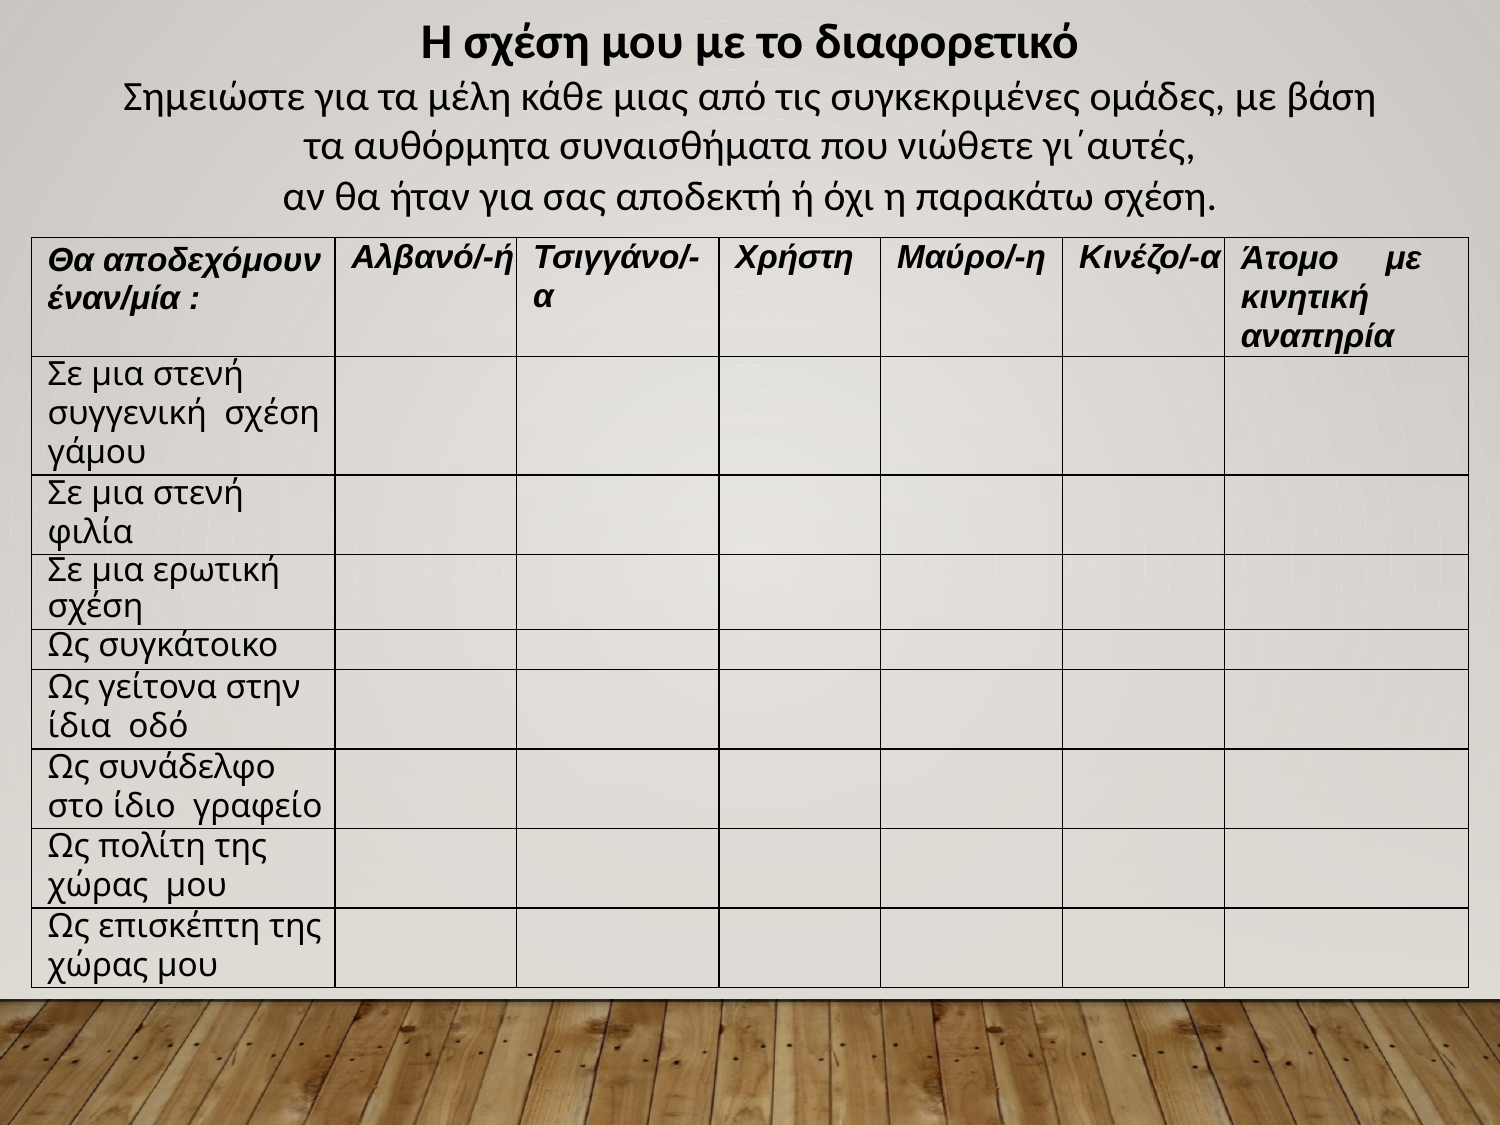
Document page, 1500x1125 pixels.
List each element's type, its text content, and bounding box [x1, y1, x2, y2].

table_header Mαύρο/-η [881, 238, 1062, 356]
table_cell [1063, 829, 1224, 907]
table_cell [1063, 630, 1224, 669]
table_cell [517, 670, 718, 748]
picture [0, 999, 1500, 1125]
table_cell Σε μια στενή συγγενική σχέση γάμου [32, 357, 334, 474]
table_cell [336, 829, 516, 907]
table_cell [517, 555, 718, 629]
table_cell [1063, 476, 1224, 554]
text_box Η σχέση μου με το διαφορετικό Σημειώστε για τα μέλη κάθε μιας από τις συγκεκριμένες ομάδες, με βάση τα αυθόρμητα συναισθήματα που νιώθετε γι΄αυτές, αν θα ήταν για σας αποδεκτή ή όχι η παρακάτω σχέση. [121, 6, 1379, 219]
table_cell [720, 357, 880, 474]
table_cell [720, 555, 880, 629]
table_cell [1063, 750, 1224, 828]
table_cell [1063, 670, 1224, 748]
table_cell Ως πολίτη της χώρας μου [32, 829, 334, 907]
table_cell [720, 476, 880, 554]
table_cell [720, 750, 880, 828]
table_cell [720, 829, 880, 907]
table_cell [517, 630, 718, 669]
table_cell [720, 630, 880, 669]
table_header Αλβανό/-ή [336, 238, 516, 356]
table_header Άτομο με κινητική αναπηρία [1225, 238, 1468, 356]
table_cell Ως συγκάτοικο [32, 630, 334, 669]
table_cell Σε μια ερωτική σχέση [32, 555, 334, 629]
table_cell [517, 909, 718, 987]
table_cell [1063, 909, 1224, 987]
table_cell [1225, 630, 1468, 669]
table_cell [881, 357, 1062, 474]
table_cell [1225, 357, 1468, 474]
table_cell [517, 476, 718, 554]
table_cell [1225, 909, 1468, 987]
table_cell [1063, 555, 1224, 629]
table_cell [517, 357, 718, 474]
table_cell [336, 357, 516, 474]
table_cell [881, 909, 1062, 987]
table_cell Σε μια στενή φιλία [32, 476, 334, 554]
table_cell [1225, 670, 1468, 748]
table_cell [881, 476, 1062, 554]
table_cell [336, 750, 516, 828]
table_cell [881, 555, 1062, 629]
table_cell Ως επισκέπτη της χώρας μου [32, 909, 334, 987]
table_header Κινέζο/-α [1063, 238, 1224, 356]
table_cell [517, 829, 718, 907]
table_cell [881, 670, 1062, 748]
table_cell [720, 909, 880, 987]
table_header Τσιγγάνο/-α [517, 238, 718, 356]
table_cell [336, 476, 516, 554]
table_cell [720, 670, 880, 748]
table_cell [1063, 357, 1224, 474]
table_cell [1225, 750, 1468, 828]
table_cell [336, 630, 516, 669]
table_cell [881, 750, 1062, 828]
table_cell [881, 630, 1062, 669]
table_header Χρήστη [720, 238, 880, 356]
table_cell [336, 909, 516, 987]
table_cell [517, 750, 718, 828]
table_cell [1225, 829, 1468, 907]
table_header Θα αποδεχόμουν έναν/μία : [32, 238, 334, 356]
table_cell Ως συνάδελφο στο ίδιο γραφείο [32, 750, 334, 828]
table_cell [336, 555, 516, 629]
table_cell [881, 829, 1062, 907]
table_cell Ως γείτονα στην ίδια οδό [32, 670, 334, 748]
table_cell [1225, 476, 1468, 554]
table_cell [1225, 555, 1468, 629]
table_cell [336, 670, 516, 748]
